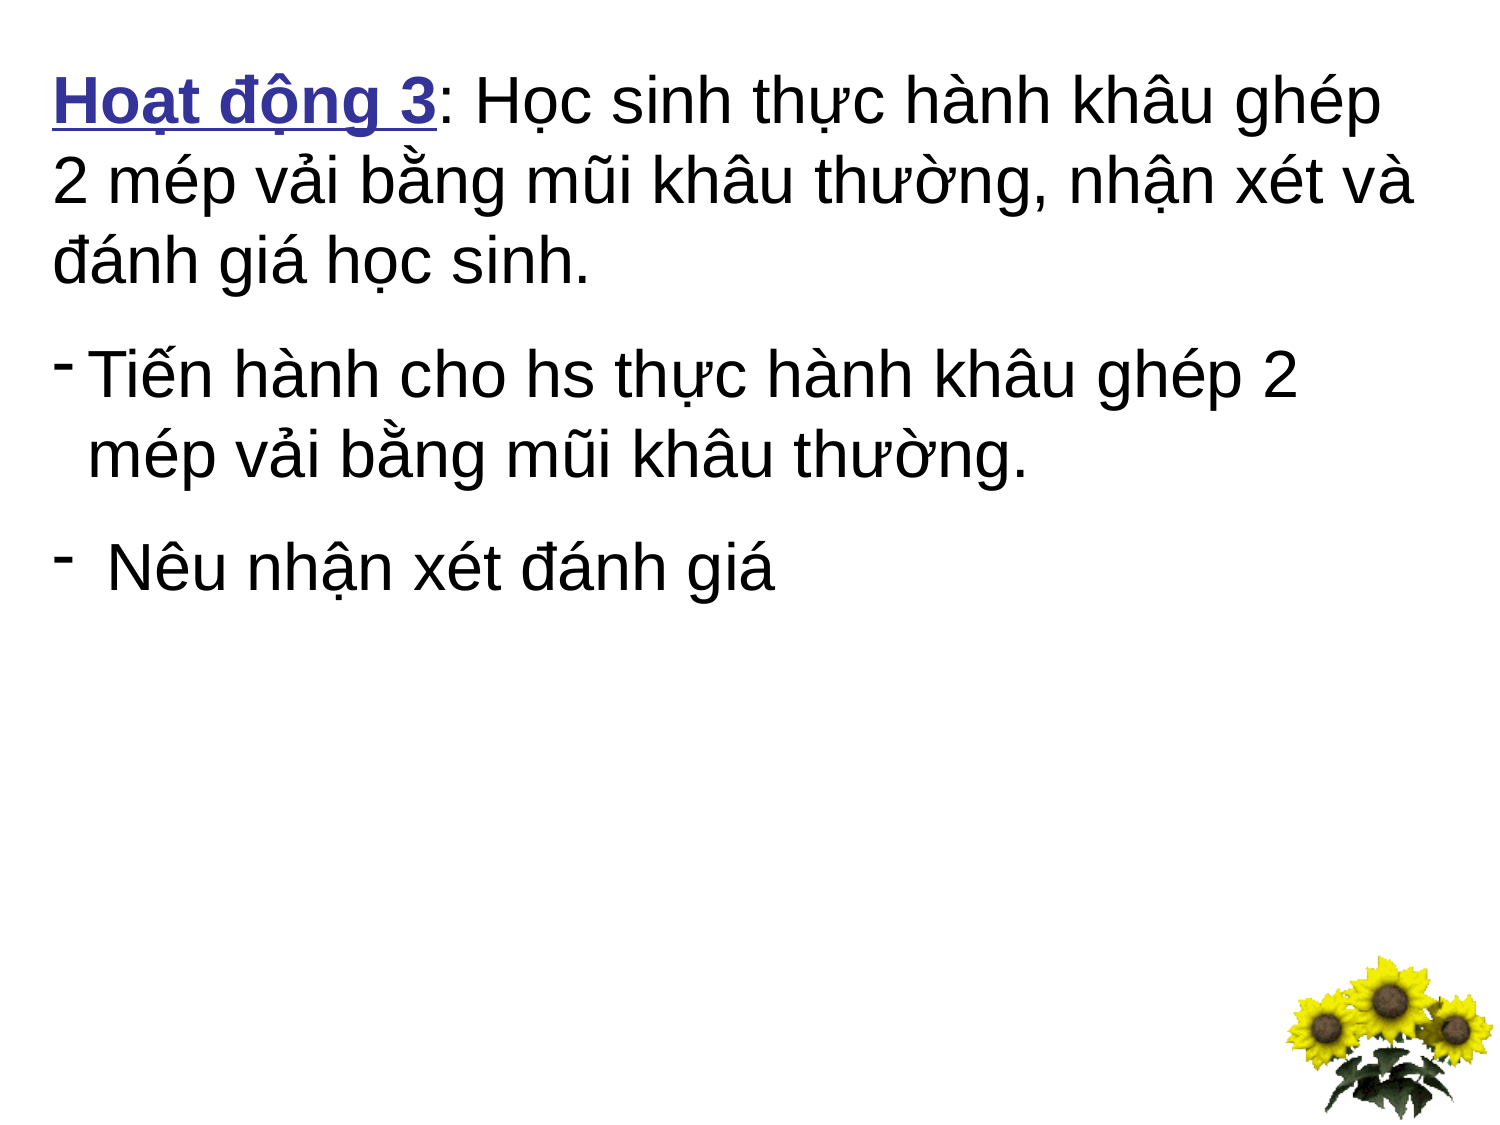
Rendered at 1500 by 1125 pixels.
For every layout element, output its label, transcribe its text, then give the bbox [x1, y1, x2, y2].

text_box Hoạt động 3: Học sinh thực hành khâu ghép 2 mép vải bằng mũi khâu thường, nhận xét và đánh giá học sinh. Tiến hành cho hs thực hành khâu ghép 2 mép vải bằng mũi khâu thường. Nêu nhận xét đánh giá [37, 49, 1438, 612]
picture [1280, 951, 1500, 1125]
